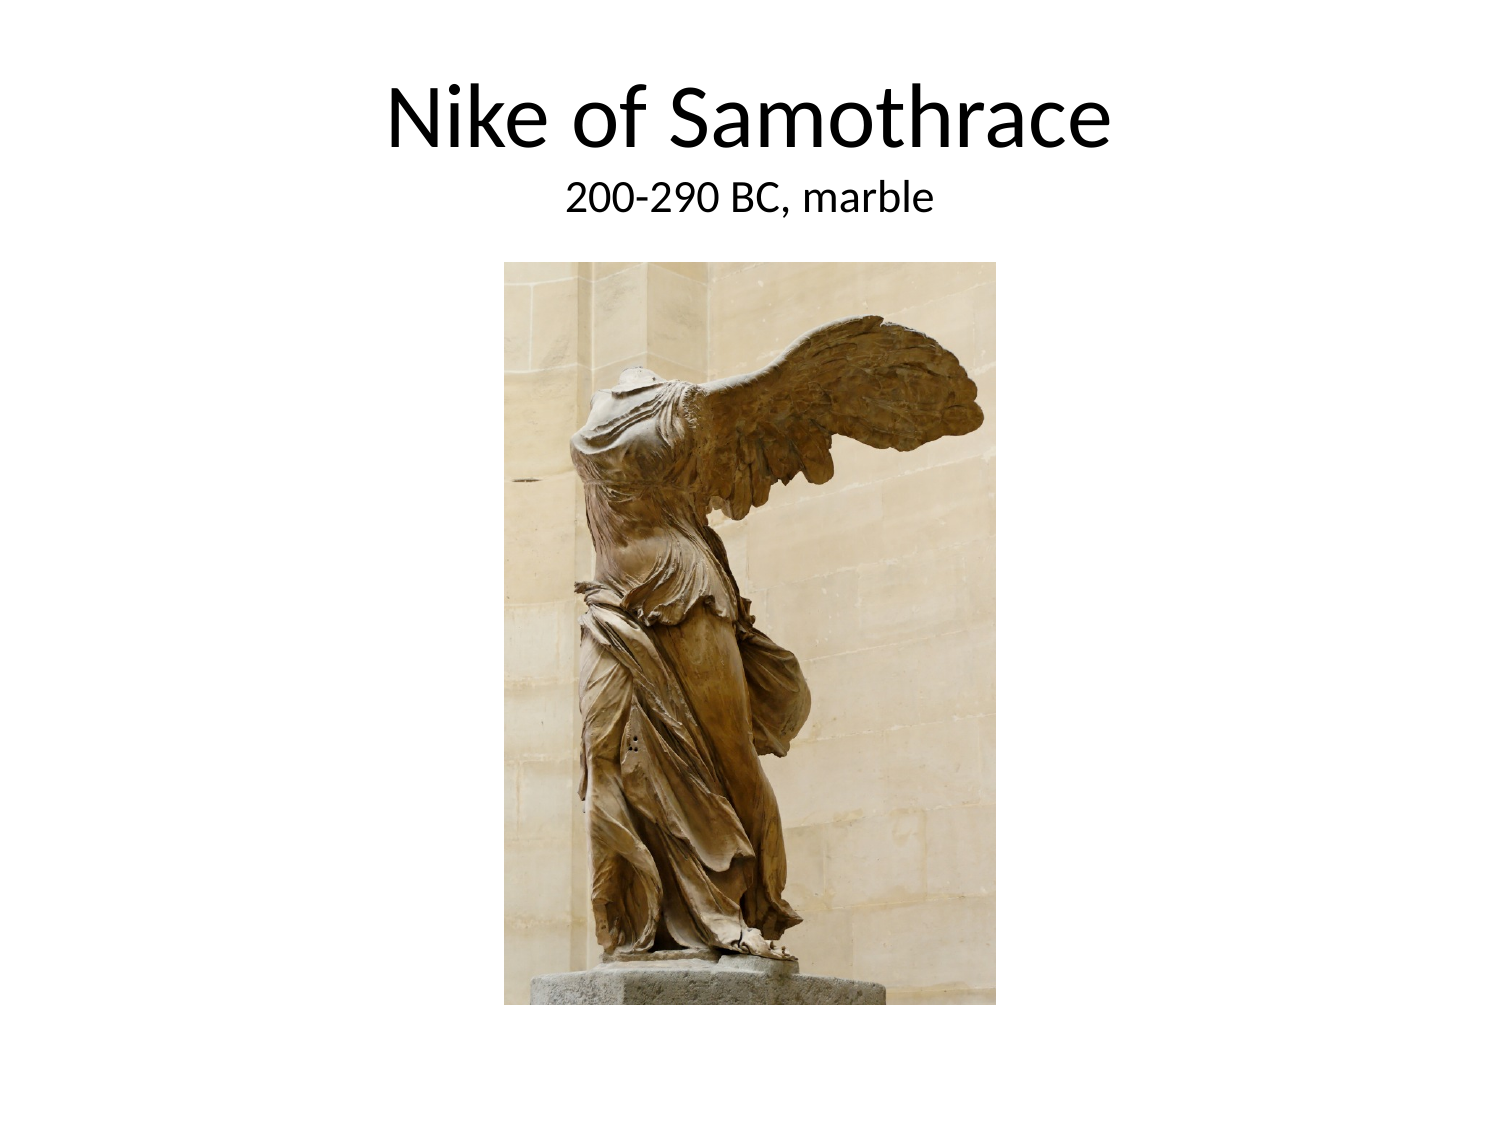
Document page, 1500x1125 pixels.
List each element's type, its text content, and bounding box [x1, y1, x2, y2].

title Nike of Samothrace 200-290 BC, marble [75, 45, 1425, 233]
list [74, 262, 1426, 1006]
